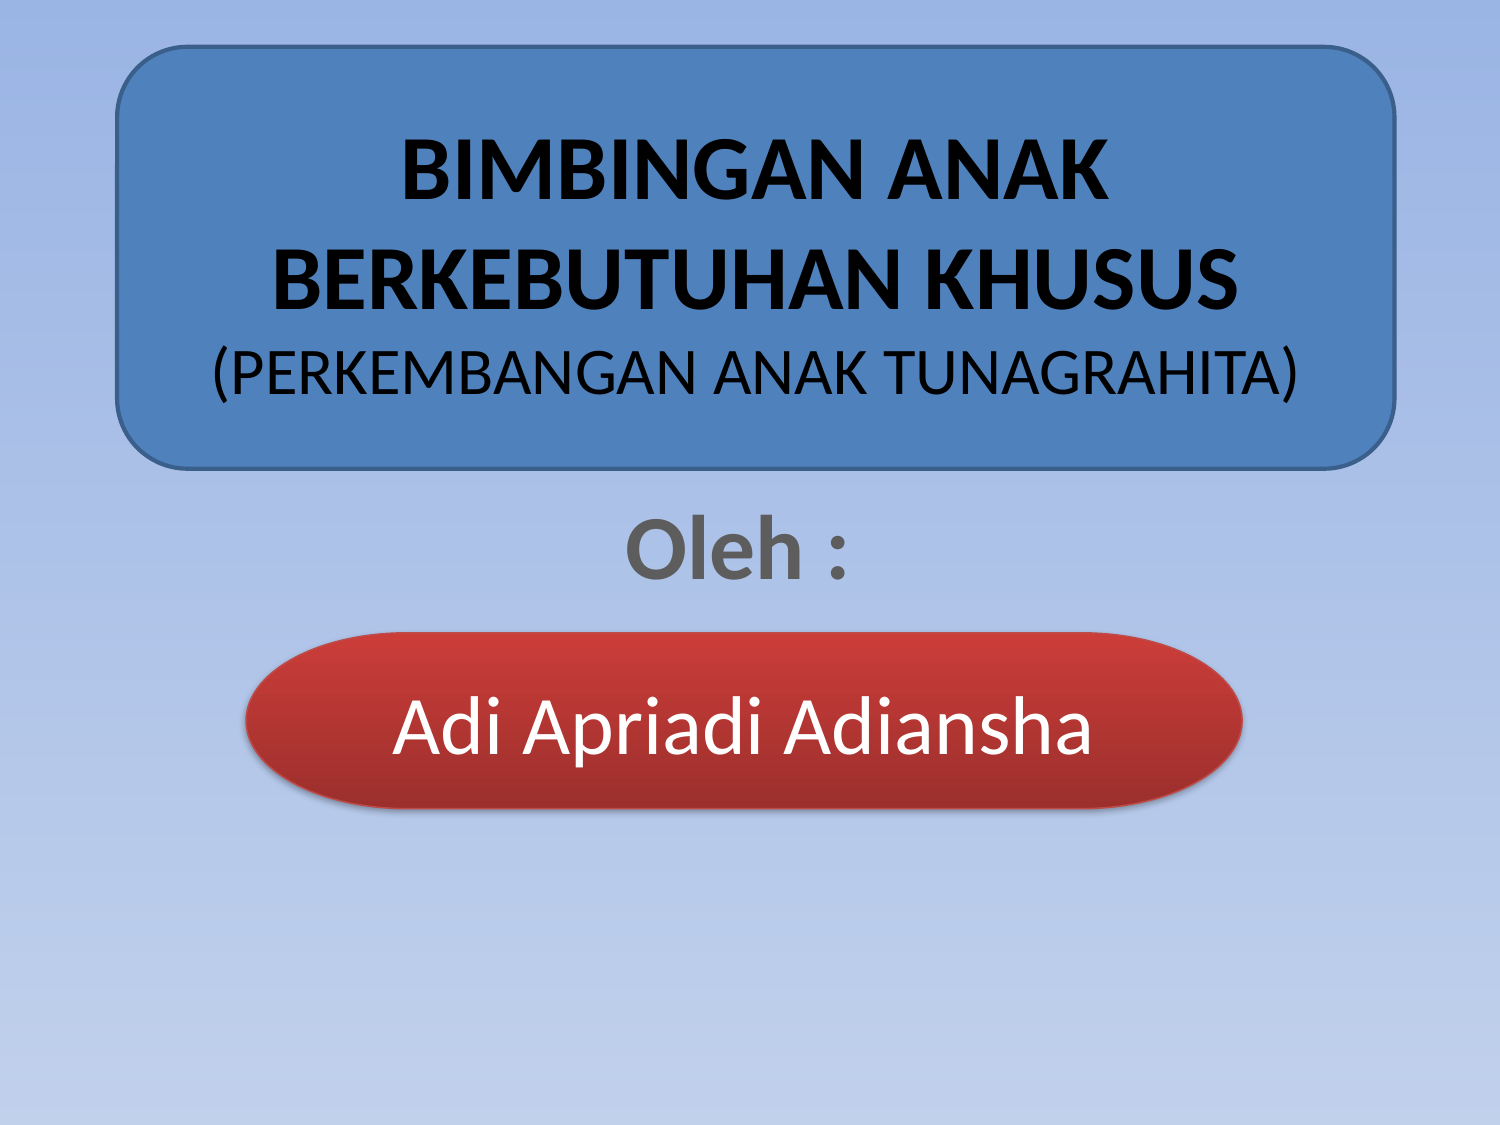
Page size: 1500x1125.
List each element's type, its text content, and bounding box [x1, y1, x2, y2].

text_box Oleh : [562, 480, 915, 606]
text_box Adi Apriadi Adiansha [245, 632, 1243, 810]
text_box BIMBINGAN ANAK BERKEBUTUHAN KHUSUS (PERKEMBANGAN ANAK TUNAGRAHITA) [114, 44, 1397, 471]
